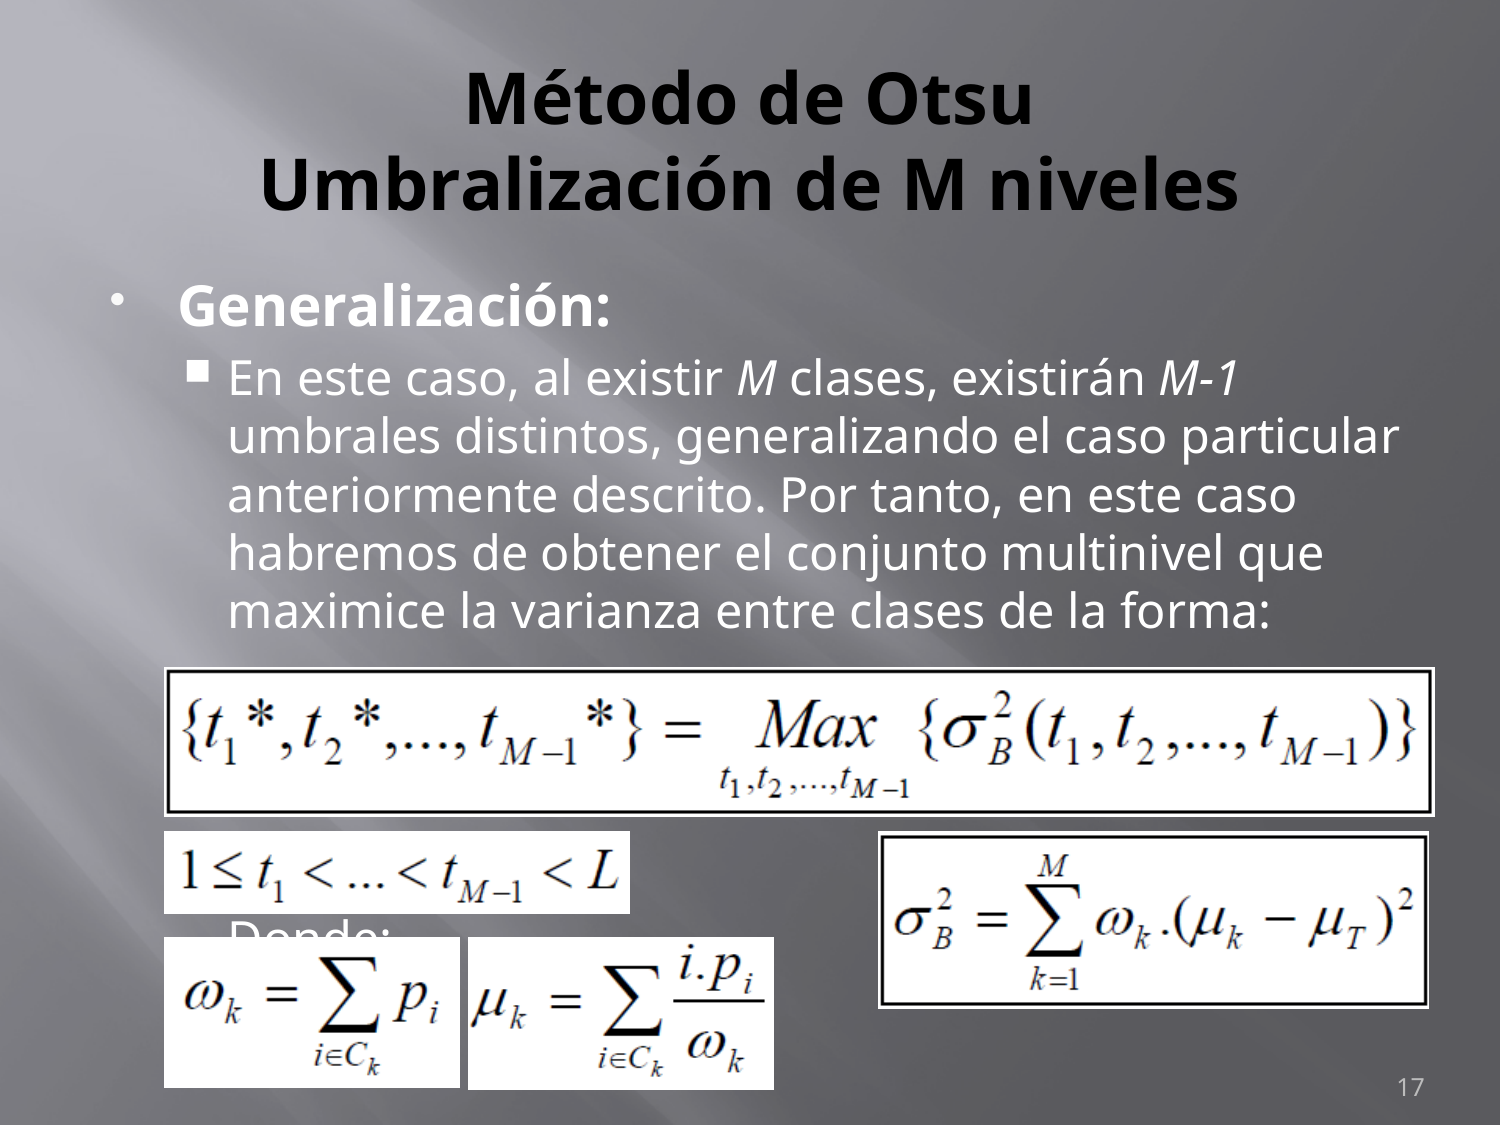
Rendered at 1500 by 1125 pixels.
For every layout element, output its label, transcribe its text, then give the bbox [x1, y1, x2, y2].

picture [163, 667, 1435, 817]
title Método de Otsu Umbralización de M niveles [75, 45, 1425, 233]
slide_number 17 [1299, 1053, 1425, 1113]
picture [163, 937, 460, 1088]
picture [468, 937, 774, 1091]
picture [163, 831, 630, 914]
picture [878, 831, 1430, 1009]
list Generalización: En este caso, al existir M clases, existirán M-1 umbrales distintos, generalizando el caso particular anteriormente descrito. Por tanto, en este caso habremos de obtener el conjunto multinivel que maximice la varianza entre clases de la forma: Donde: [75, 262, 1425, 1035]
